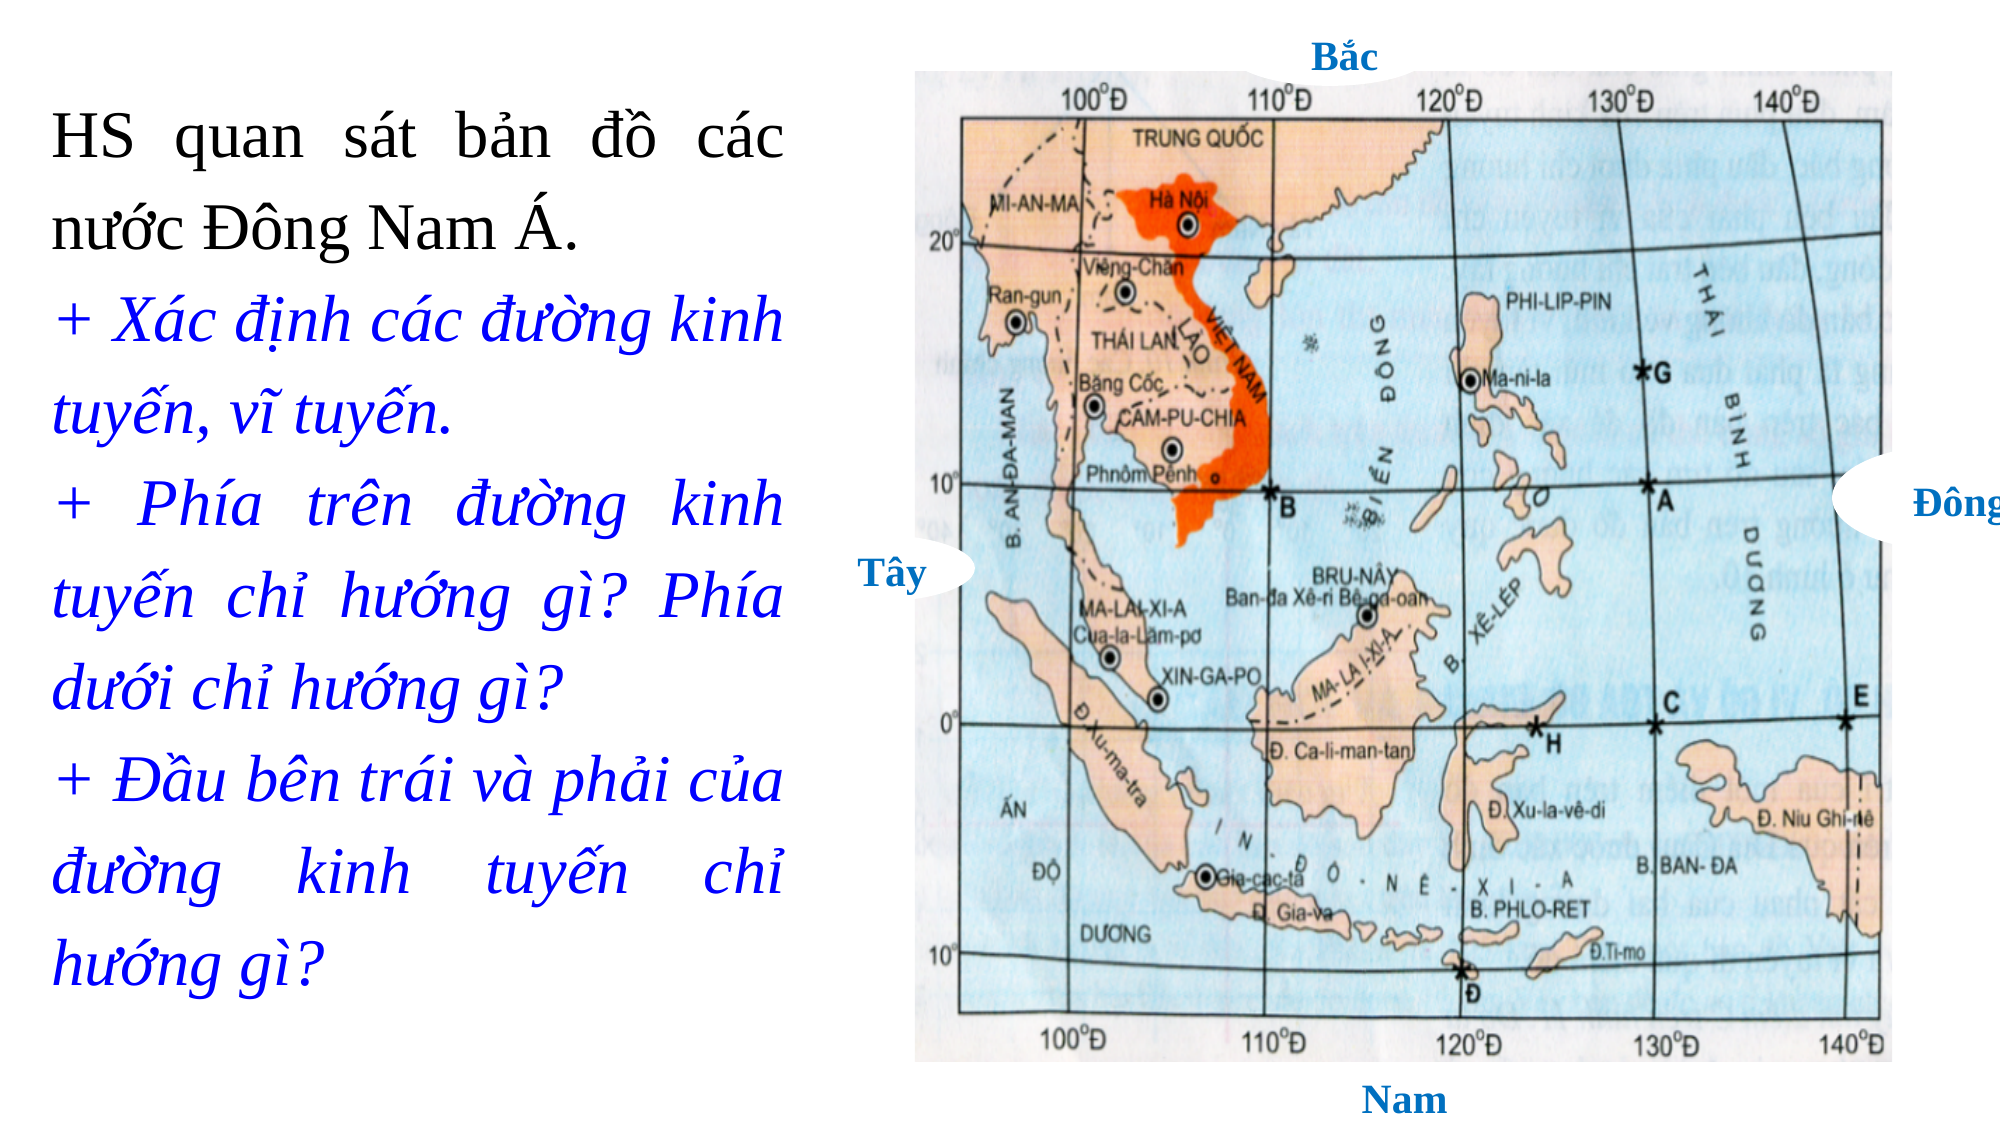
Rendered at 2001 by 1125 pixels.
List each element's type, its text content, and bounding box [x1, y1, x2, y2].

text_box Đông [1893, 445, 2000, 551]
text_box HS quan sát bản đồ các nước Đông Nam Á. + Xác định các đường kinh tuyến, vĩ tuyến. + Phía trên đường kinh tuyến chỉ hướng gì? Phía dưới chỉ hướng gì? + Đầu bên trái và phải của đường kinh tuyến chỉ hướng gì? [36, 71, 802, 1007]
text_box Nam [1243, 1062, 1537, 1125]
text_box Tây [779, 534, 914, 602]
picture [914, 71, 1893, 1062]
text_box Bắc [1229, 19, 1431, 71]
